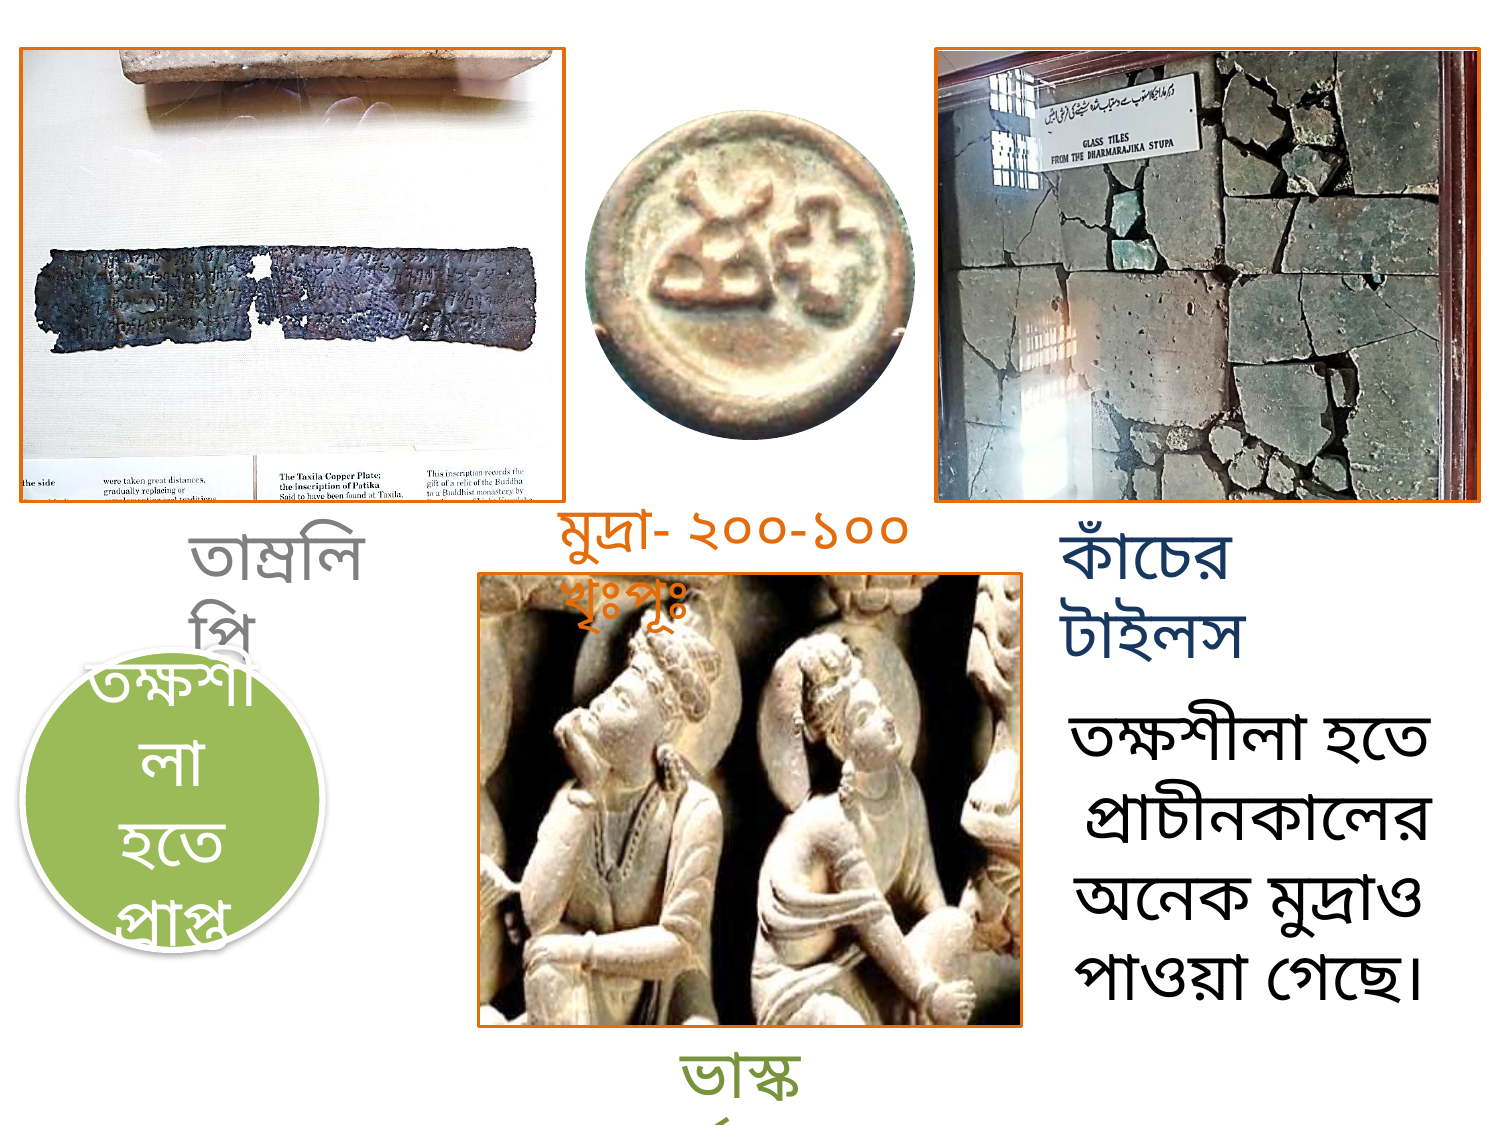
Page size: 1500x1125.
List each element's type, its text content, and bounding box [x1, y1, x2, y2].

text_box তক্ষশীলা হতে প্রাপ্ত [19, 646, 326, 954]
picture [22, 49, 563, 501]
text_box কাঁচের টাইলস [1046, 554, 1369, 680]
picture [938, 4, 1477, 546]
text_box তক্ষশীলা হতে প্রাচীনকালের অনেক মুদ্রাও পাওয়া গেছে। [1050, 686, 1450, 1022]
text_box ভাস্কর্য [666, 1035, 834, 1125]
picture [479, 574, 1021, 1026]
picture [584, 109, 916, 441]
text_box তাম্রলিপি [174, 510, 411, 682]
text_box মুদ্রা- ২০০-১০০ খৃঃপূঃ [543, 484, 1013, 573]
